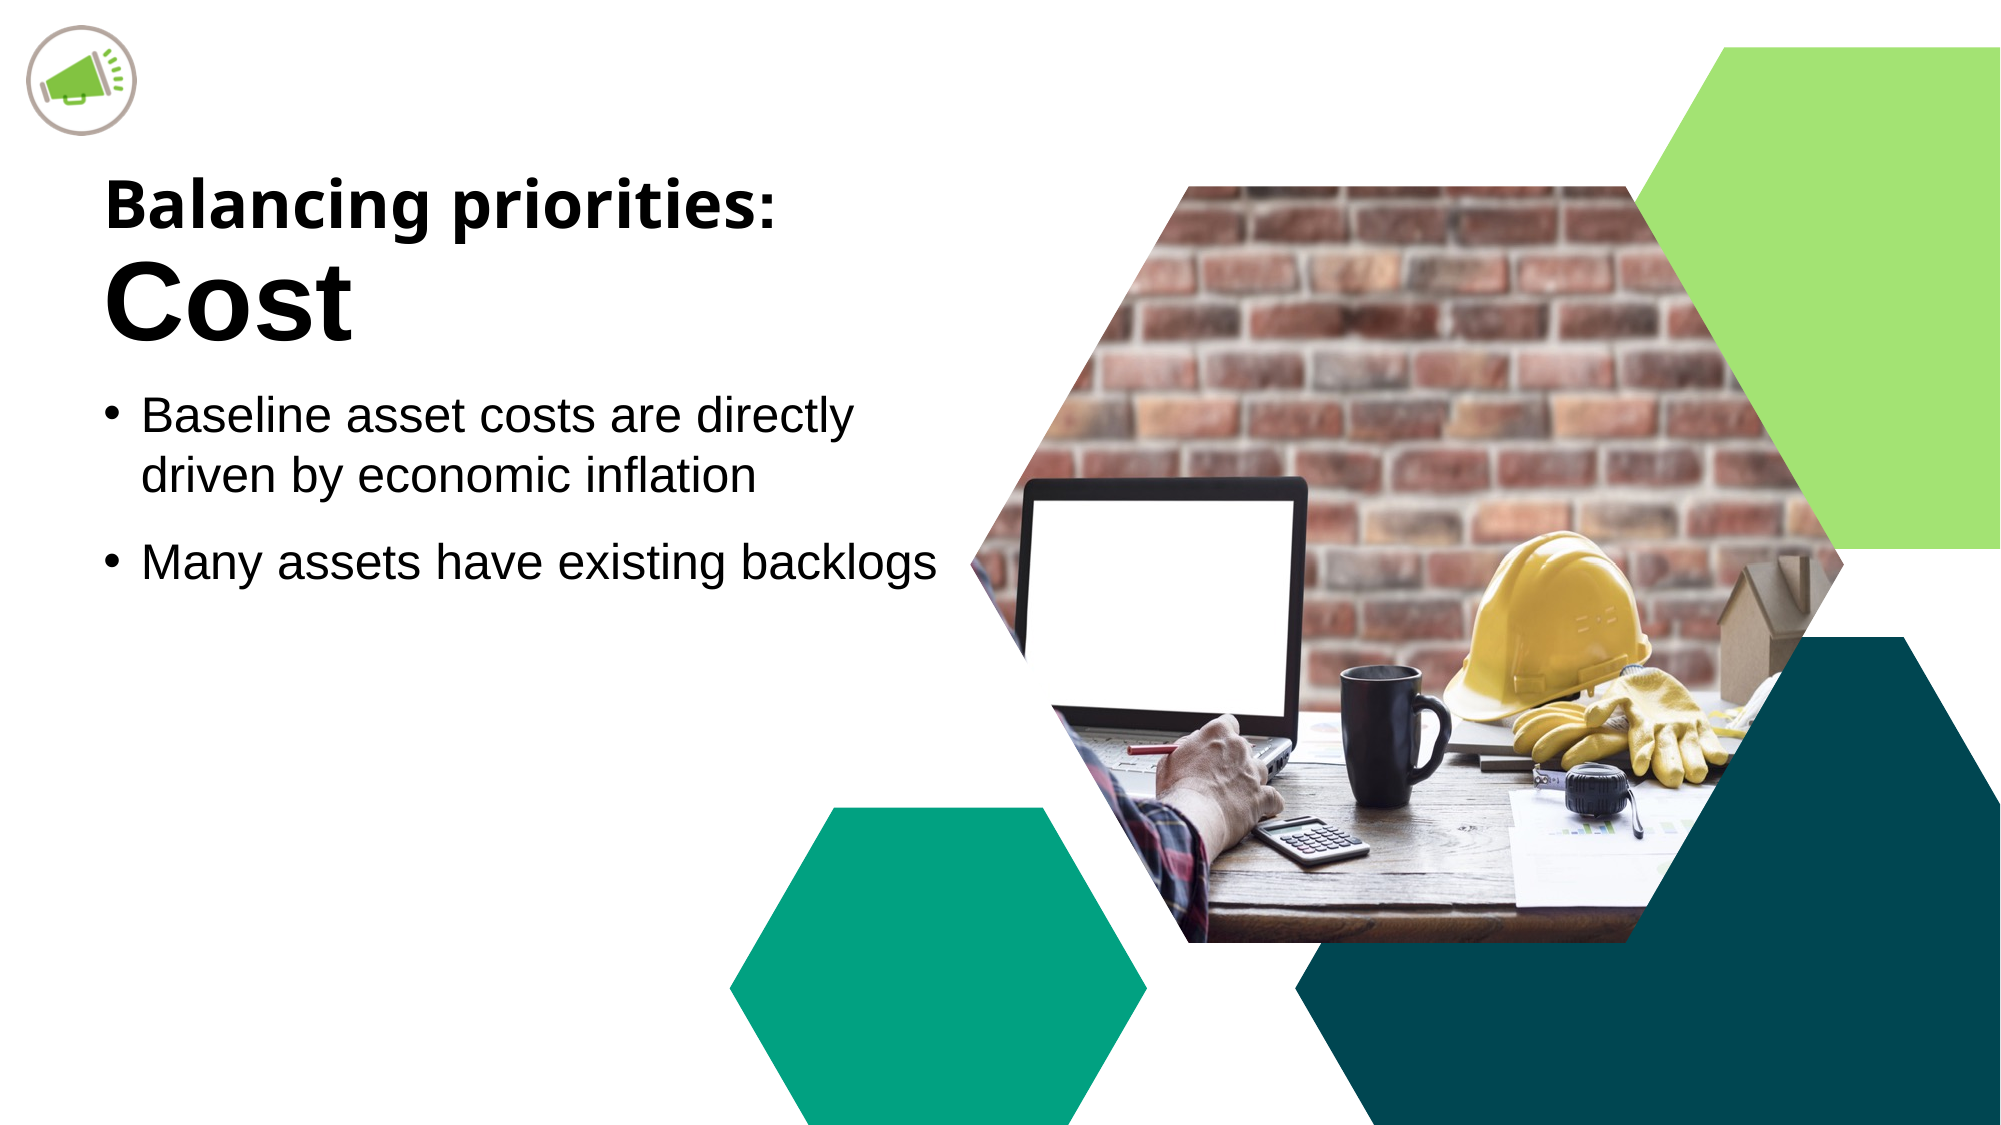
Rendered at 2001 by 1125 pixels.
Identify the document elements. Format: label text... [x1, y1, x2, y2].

title Balancing priorities: Cost [103, 171, 1829, 367]
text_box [970, 186, 1844, 943]
list Baseline asset costs are directly driven by economic inflation Many assets have existing backlogs [103, 382, 970, 592]
picture [26, 25, 137, 136]
